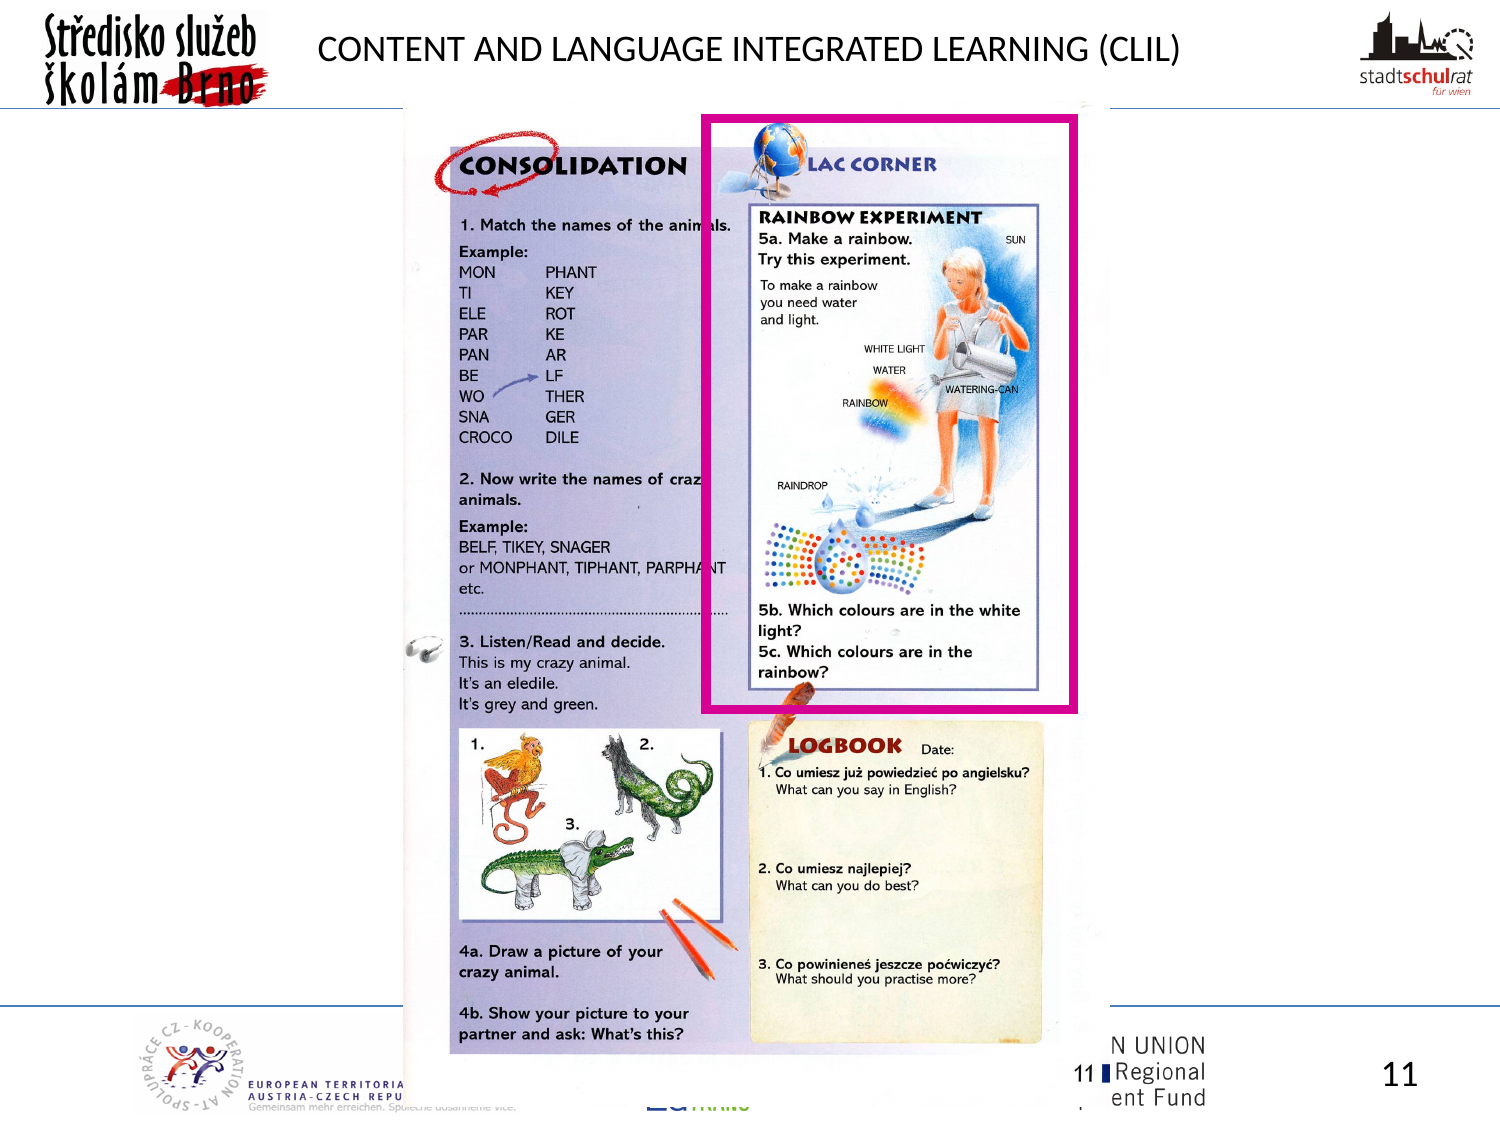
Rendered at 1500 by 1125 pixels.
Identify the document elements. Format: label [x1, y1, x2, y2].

picture [131, 101, 1209, 1114]
picture [41, 10, 269, 108]
picture [1360, 10, 1473, 95]
